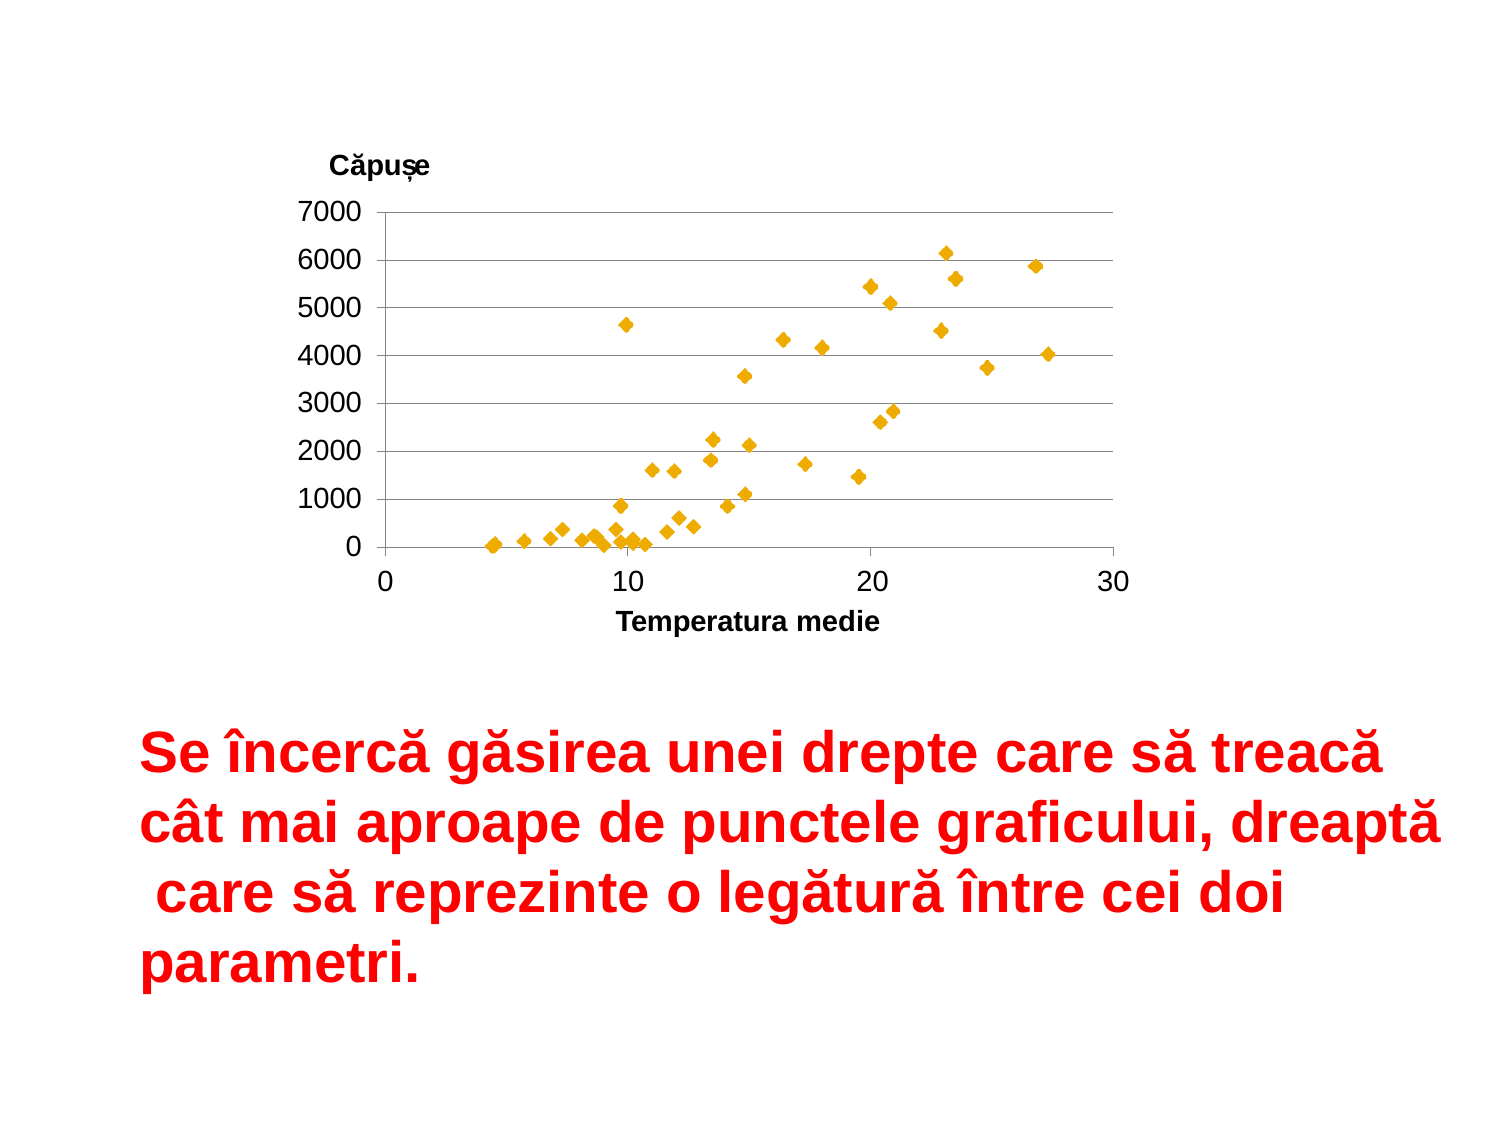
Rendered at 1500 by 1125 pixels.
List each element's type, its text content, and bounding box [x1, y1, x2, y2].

text_box 10 20 Temperatura medie [609, 565, 890, 637]
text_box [376, 211, 1115, 557]
text_box Se încercă găsirea unei drepte care să treacă cât mai aproape de punctele graficului, dreaptă care să reprezinte o legătură între cei doi parametri. [137, 712, 1450, 995]
text_box 0 [375, 563, 396, 598]
text_box Căpușe 7000 6000 5000 4000 3000 2000 1000 0 [293, 134, 437, 563]
text_box 30 [1094, 560, 1132, 598]
